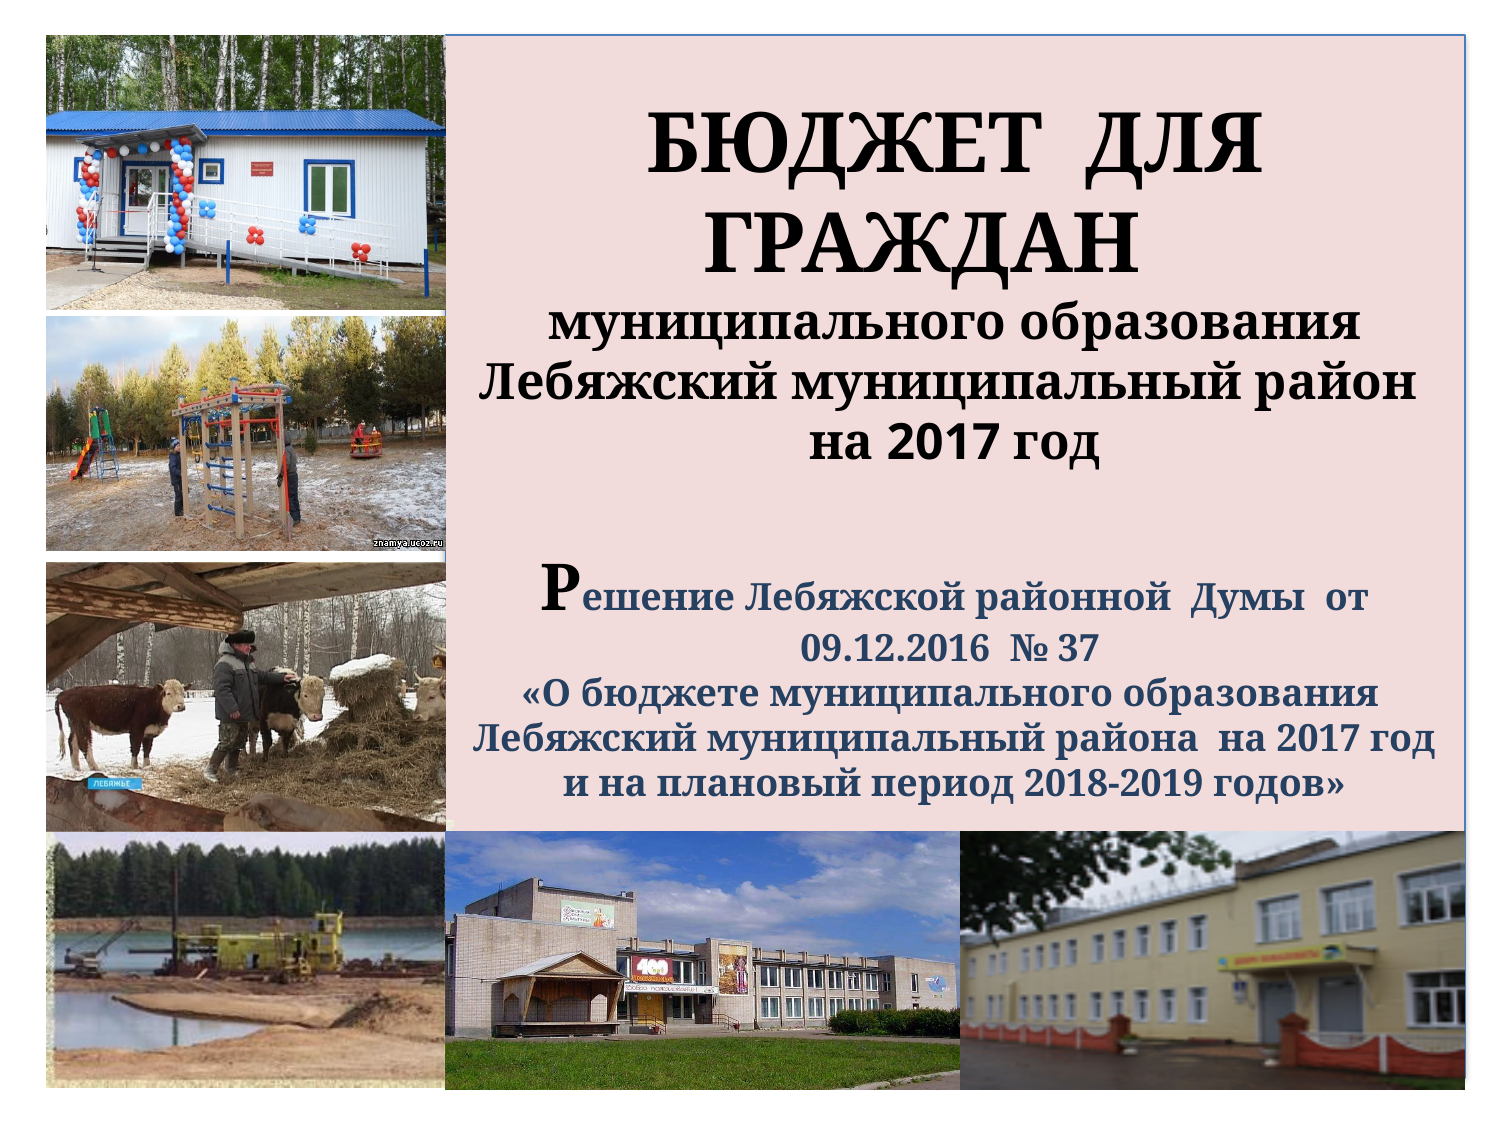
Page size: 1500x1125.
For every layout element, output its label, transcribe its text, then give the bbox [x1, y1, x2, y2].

picture [46, 562, 1466, 1091]
title БЮДЖЕТ ДЛЯ ГРАЖДАН муниципального образования Лебяжский муниципальный район на 2017 год Решение Лебяжской районной Думы от 09.12.2016 № 37 «О бюджете муниципального образования Лебяжский муниципальный района на 2017 год и на плановый период 2018-2019 годов» [445, 34, 1466, 830]
picture [46, 34, 446, 310]
picture [46, 316, 446, 552]
